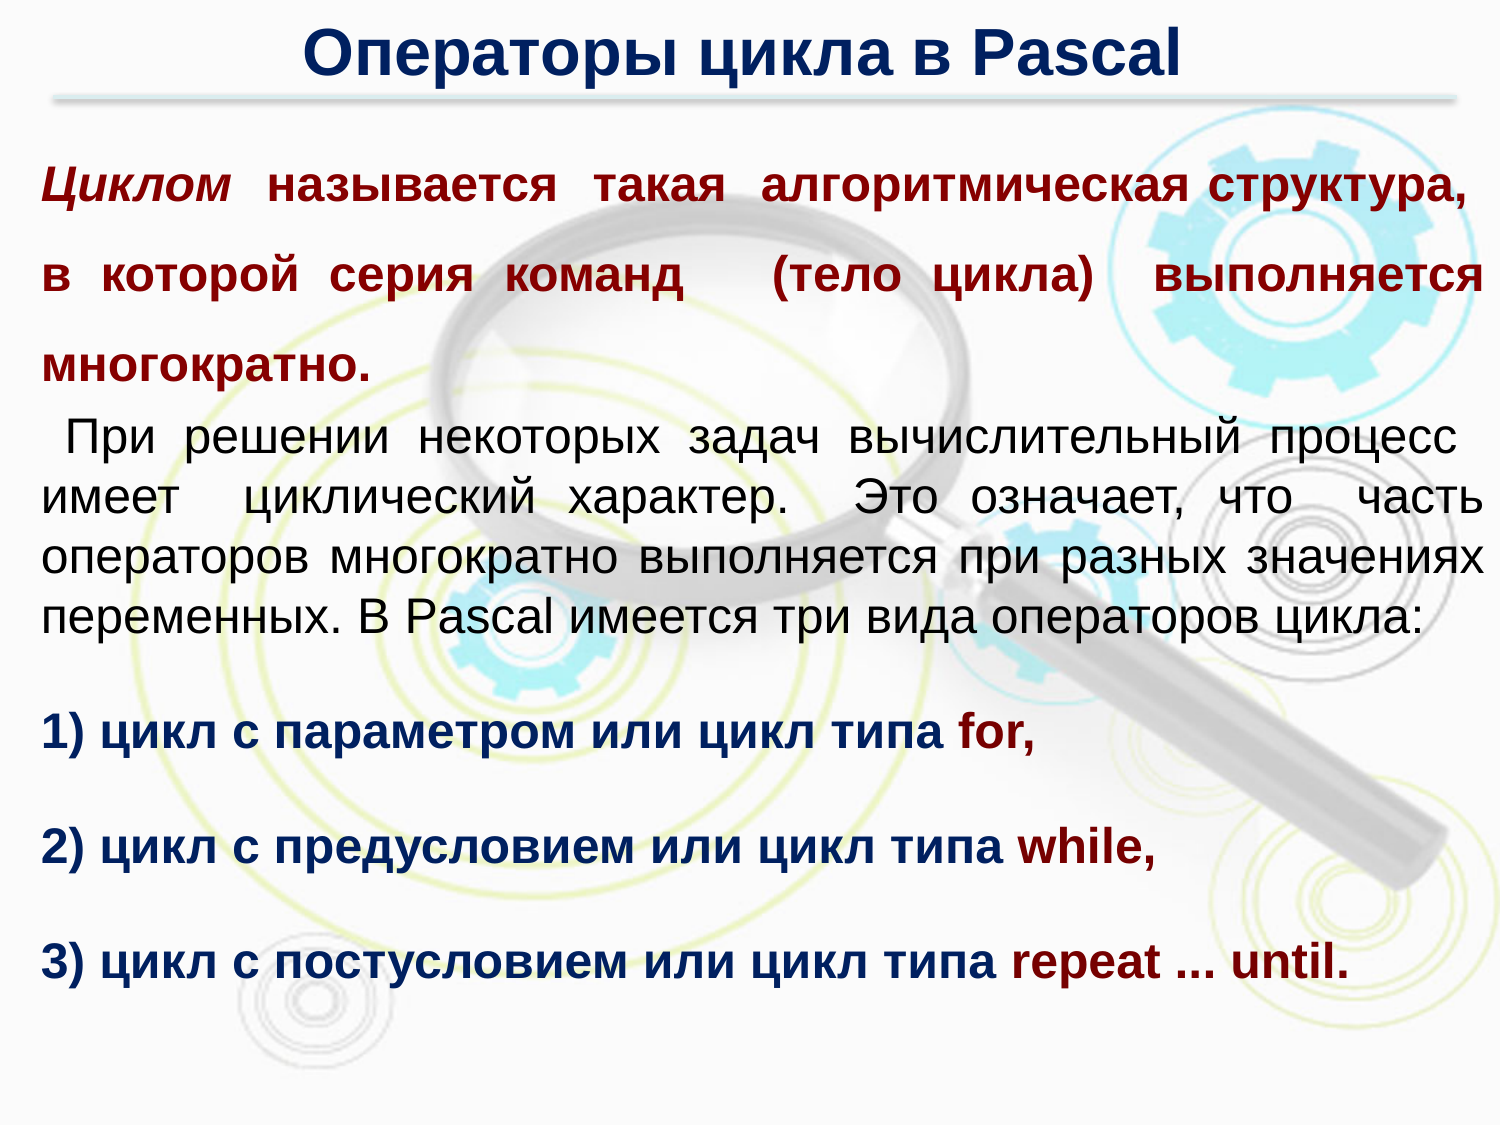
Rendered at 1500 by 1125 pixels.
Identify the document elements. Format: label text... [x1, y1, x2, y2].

text_box Циклом называется такая алгоритмическая структура, в которой серия команд (тело цикла) выполняется многократно. При решении некоторых задач вычислительный процесс имеет циклический характер. Это означает, что часть операторов многократно выполняется при разных значениях переменных. В Pascal имеется три вида операторов цикла: 1) цикл с параметром или цикл типа for, 2) цикл с предусловием или цикл типа while, 3) цикл с постусловием или цикл типа repeat ... until. [26, 113, 1500, 996]
text_box Операторы цикла в Pascal [27, 1, 1457, 97]
picture [0, 0, 1500, 1125]
